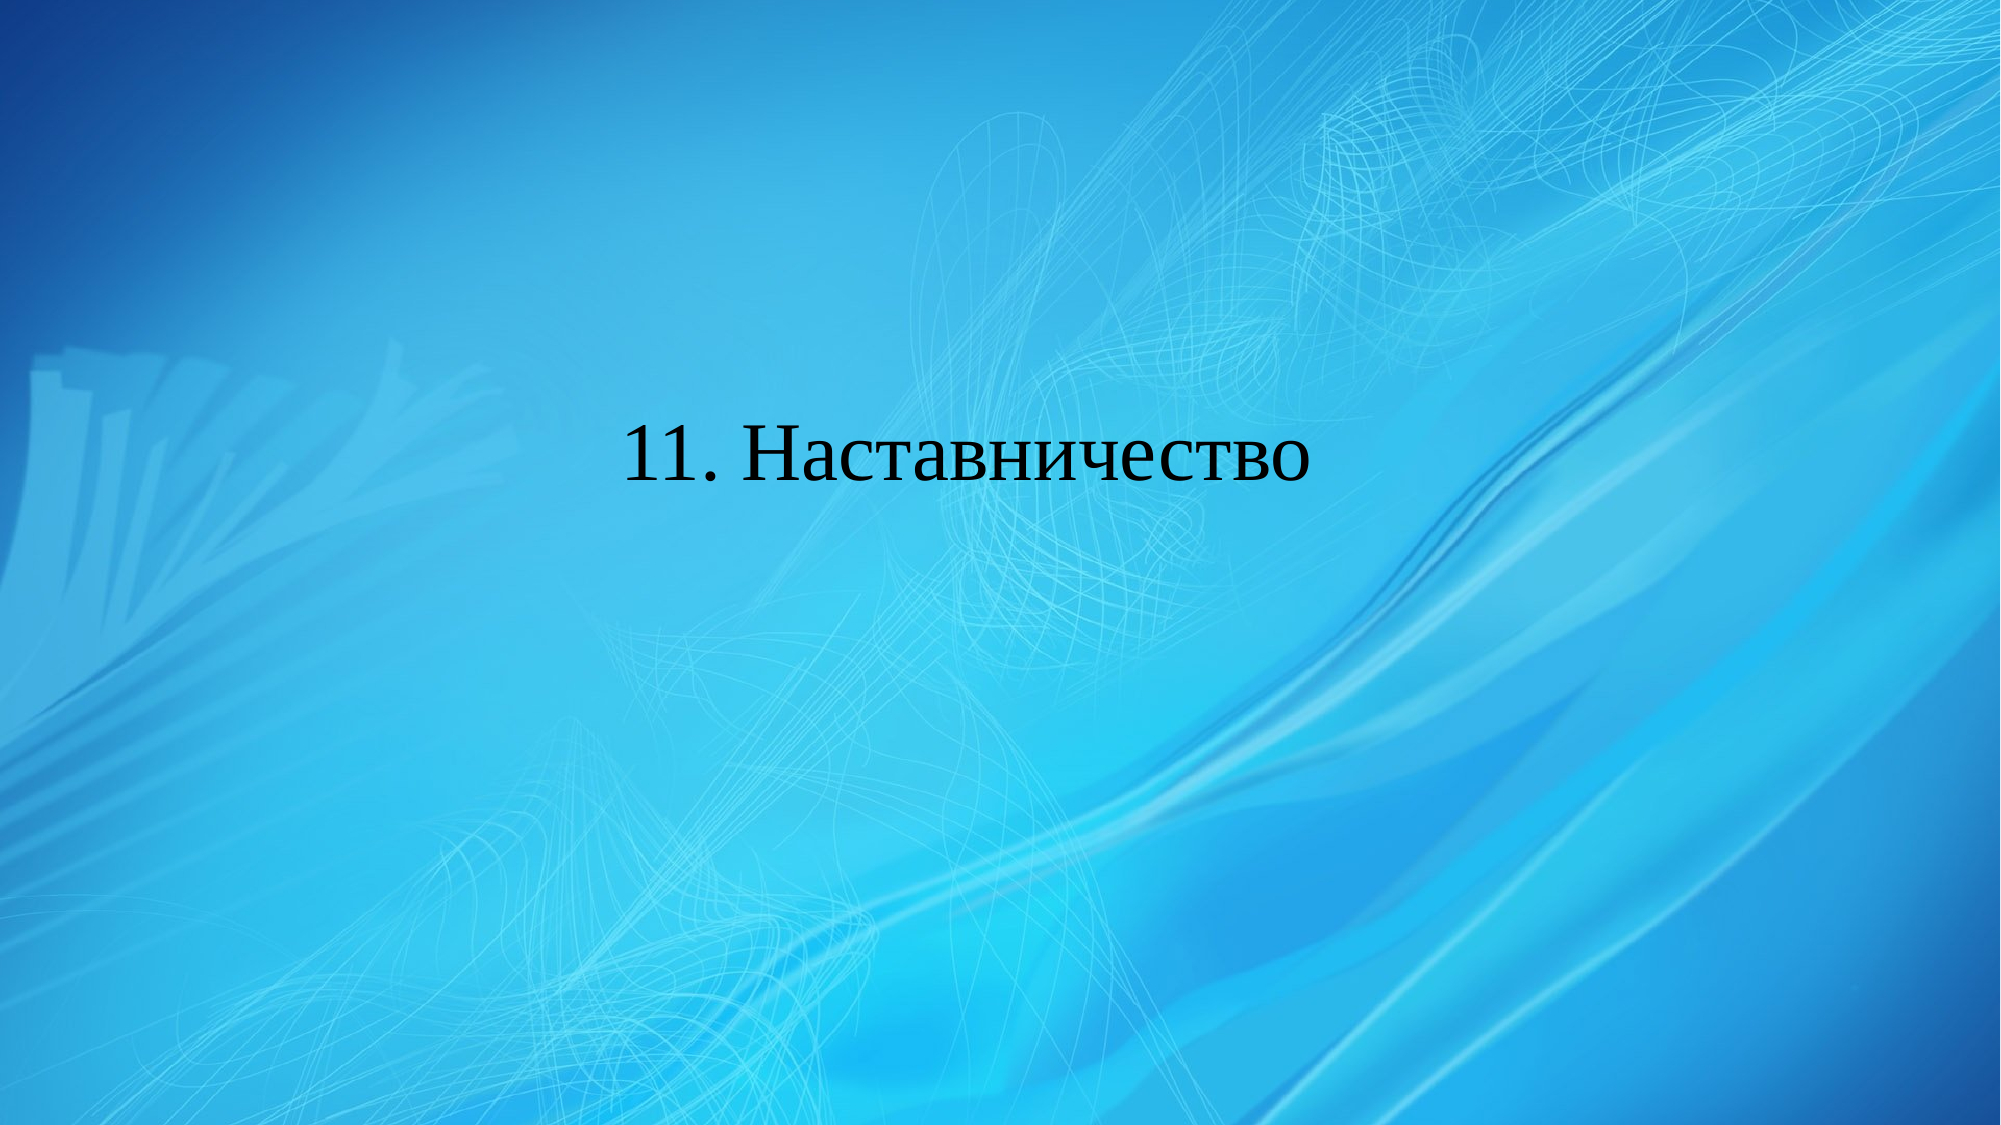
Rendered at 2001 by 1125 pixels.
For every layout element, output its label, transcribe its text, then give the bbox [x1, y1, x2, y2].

title 11. Наставничество [104, 345, 1830, 563]
picture [0, 0, 2001, 1125]
